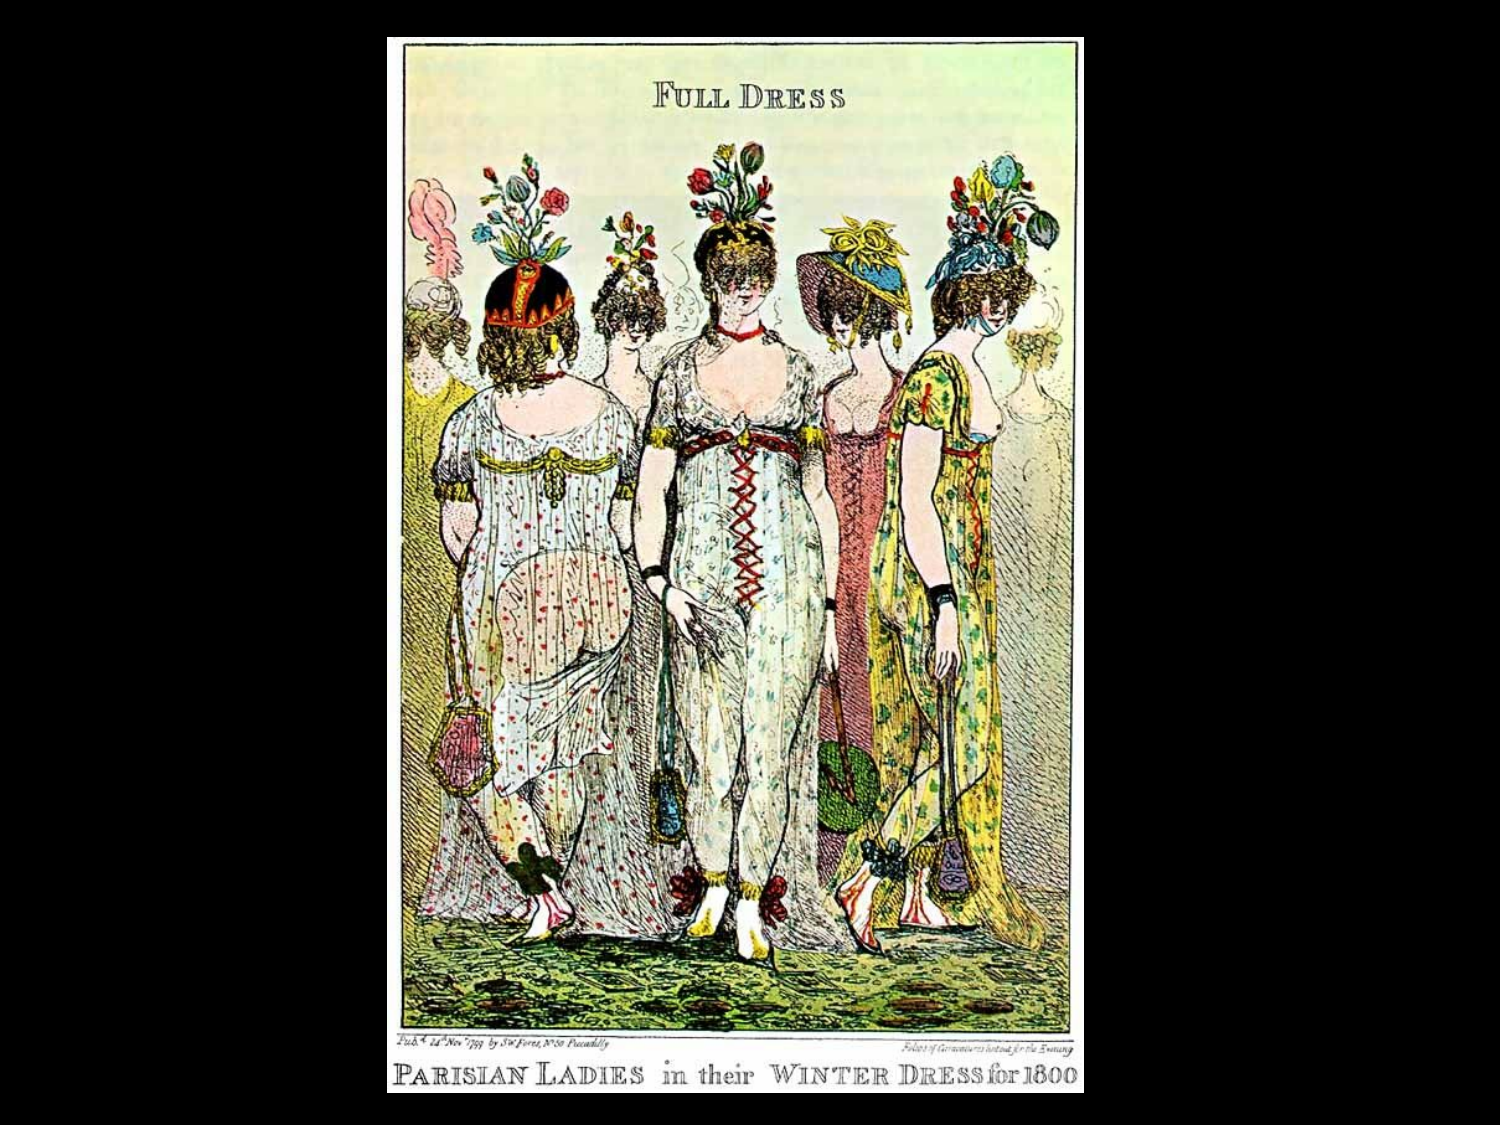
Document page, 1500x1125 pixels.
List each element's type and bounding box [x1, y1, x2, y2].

picture [387, 37, 1085, 1093]
